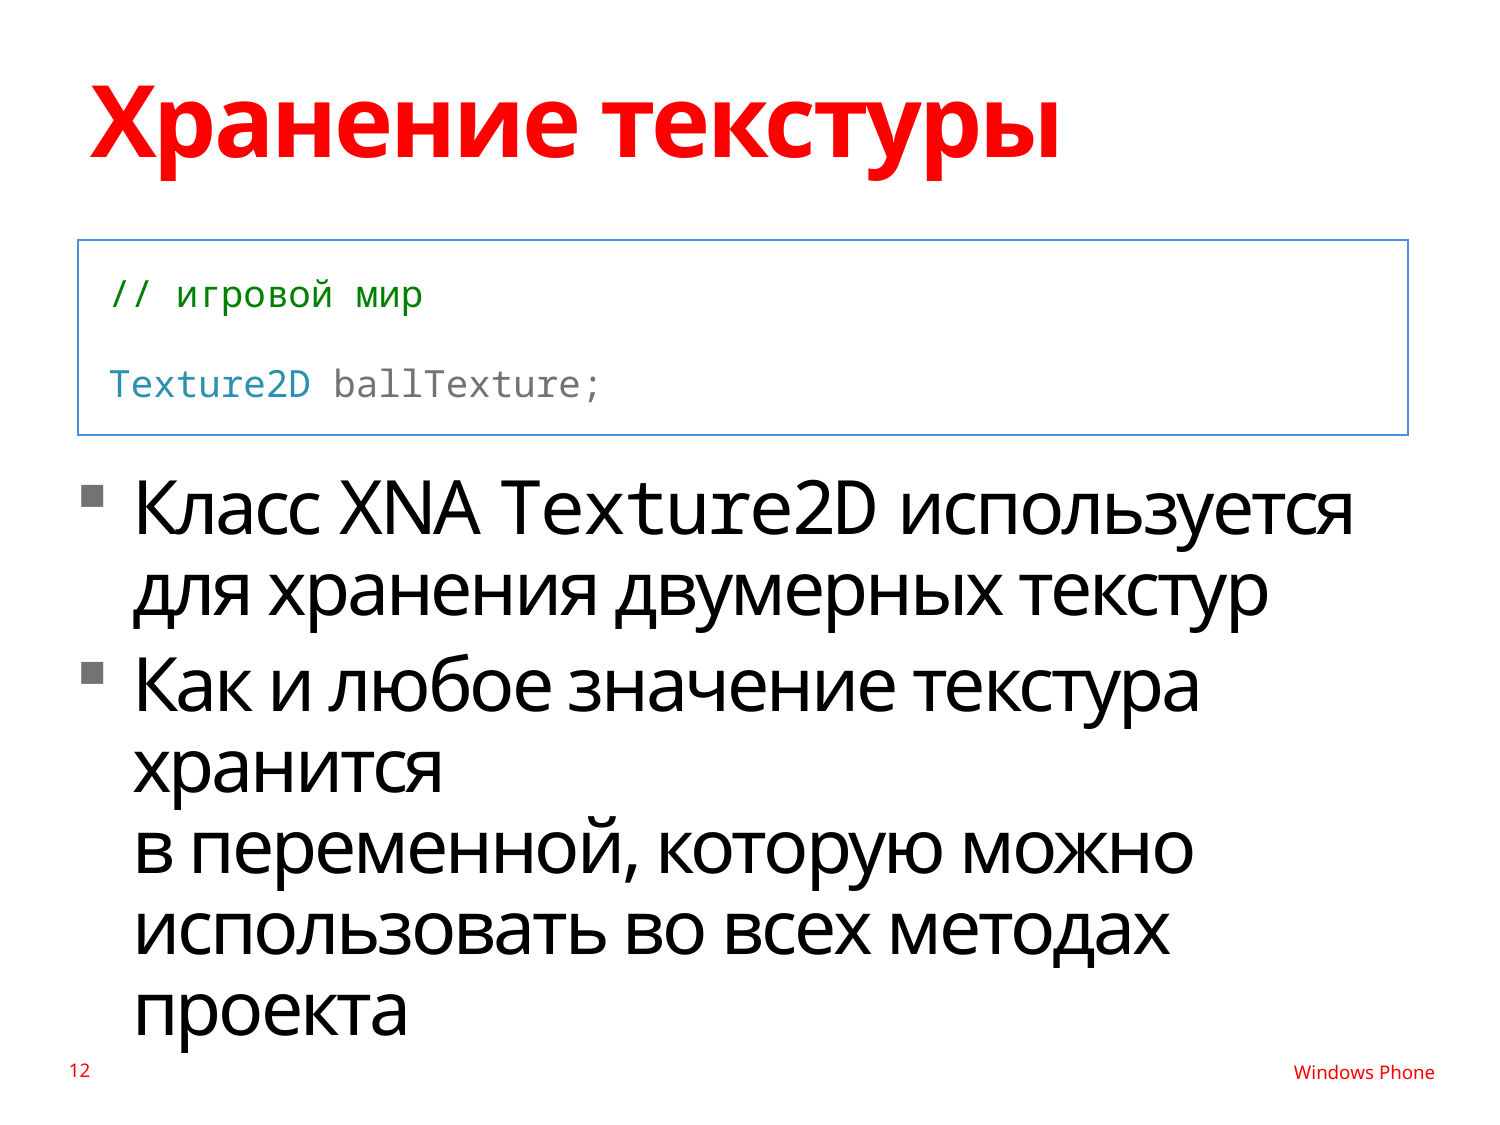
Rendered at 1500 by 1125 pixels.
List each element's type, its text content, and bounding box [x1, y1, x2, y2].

title Хранение текстуры [90, 70, 1463, 180]
text_box // игровой мир Texture2D ballTexture; [78, 240, 1408, 435]
slide_number 12 [0, 1053, 91, 1091]
list Класс XNA Texture2D используется для хранения двумерных текстур Как и любое значение текстура хранится в переменной, которую можно использовать во всех методах проекта [75, 469, 1425, 998]
